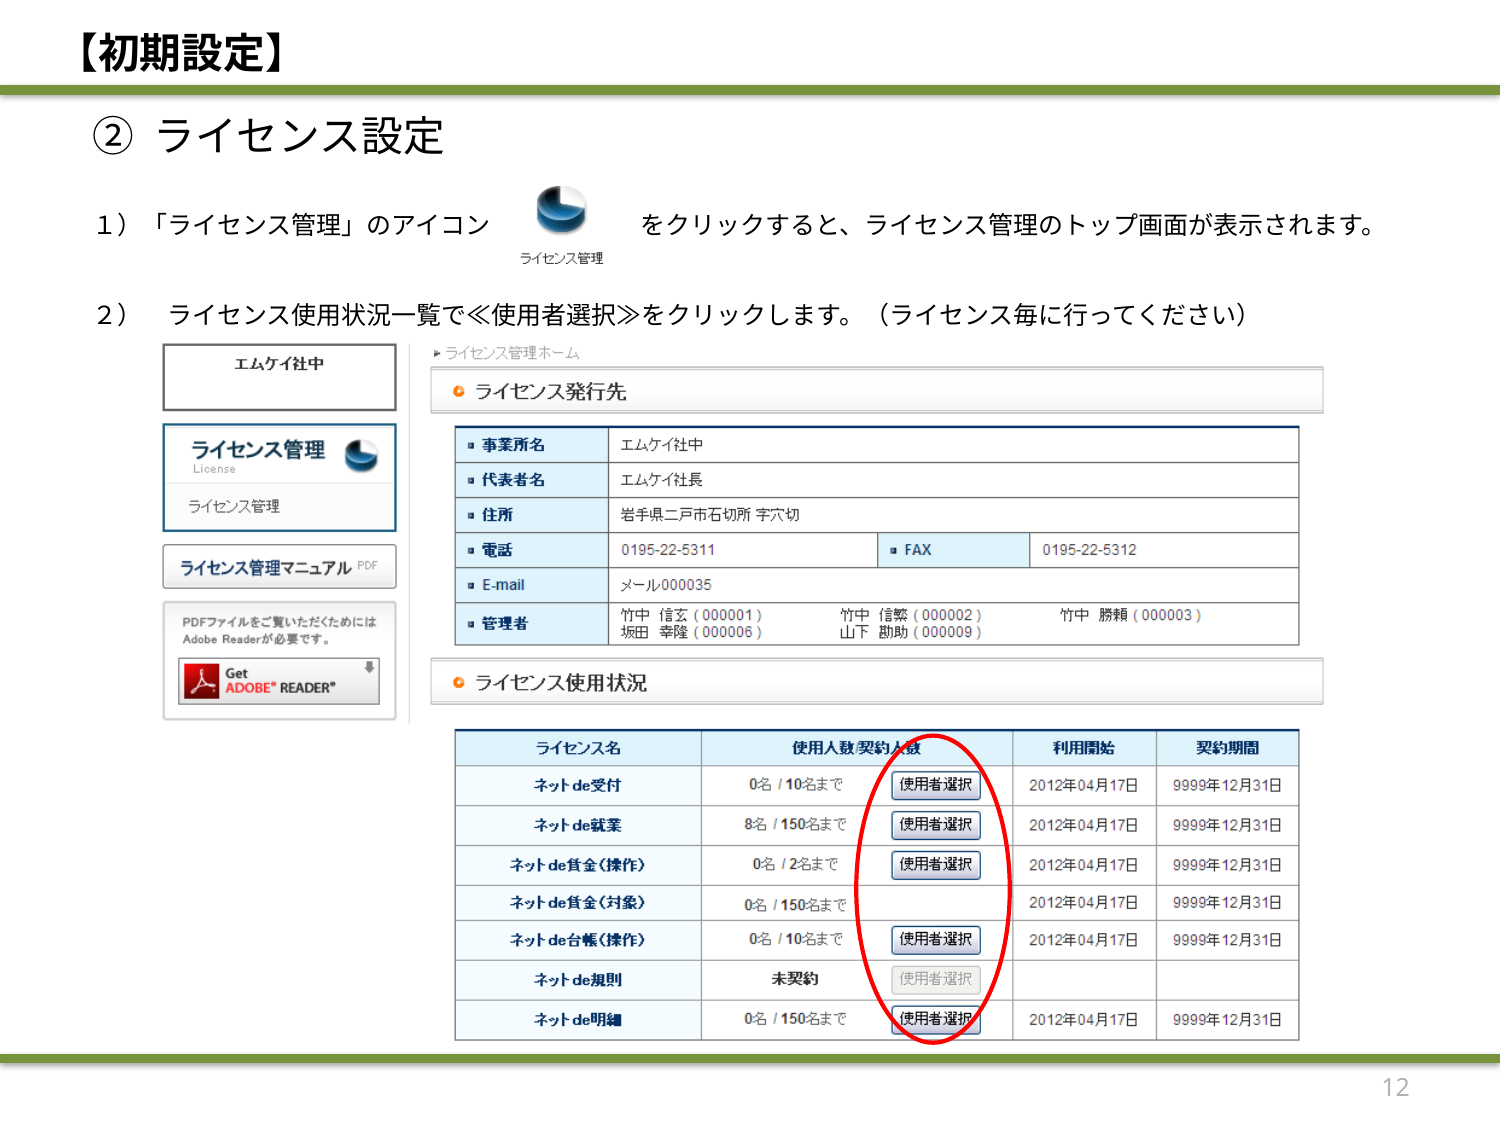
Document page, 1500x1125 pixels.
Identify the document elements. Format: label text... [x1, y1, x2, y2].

picture [501, 168, 621, 280]
picture [159, 340, 1330, 1048]
text_box ② ライセンス設定 １）「ライセンス管理」のアイコン をクリックすると、ライセンス管理のトップ画面が表示されます。 ２） ライセンス使用状況一覧で≪使用者選択≫をクリックします。（ライセンス毎に行ってください） [77, 101, 1426, 1035]
title 【初期設定】 [41, 19, 1412, 222]
slide_number 12 [1074, 1058, 1425, 1119]
